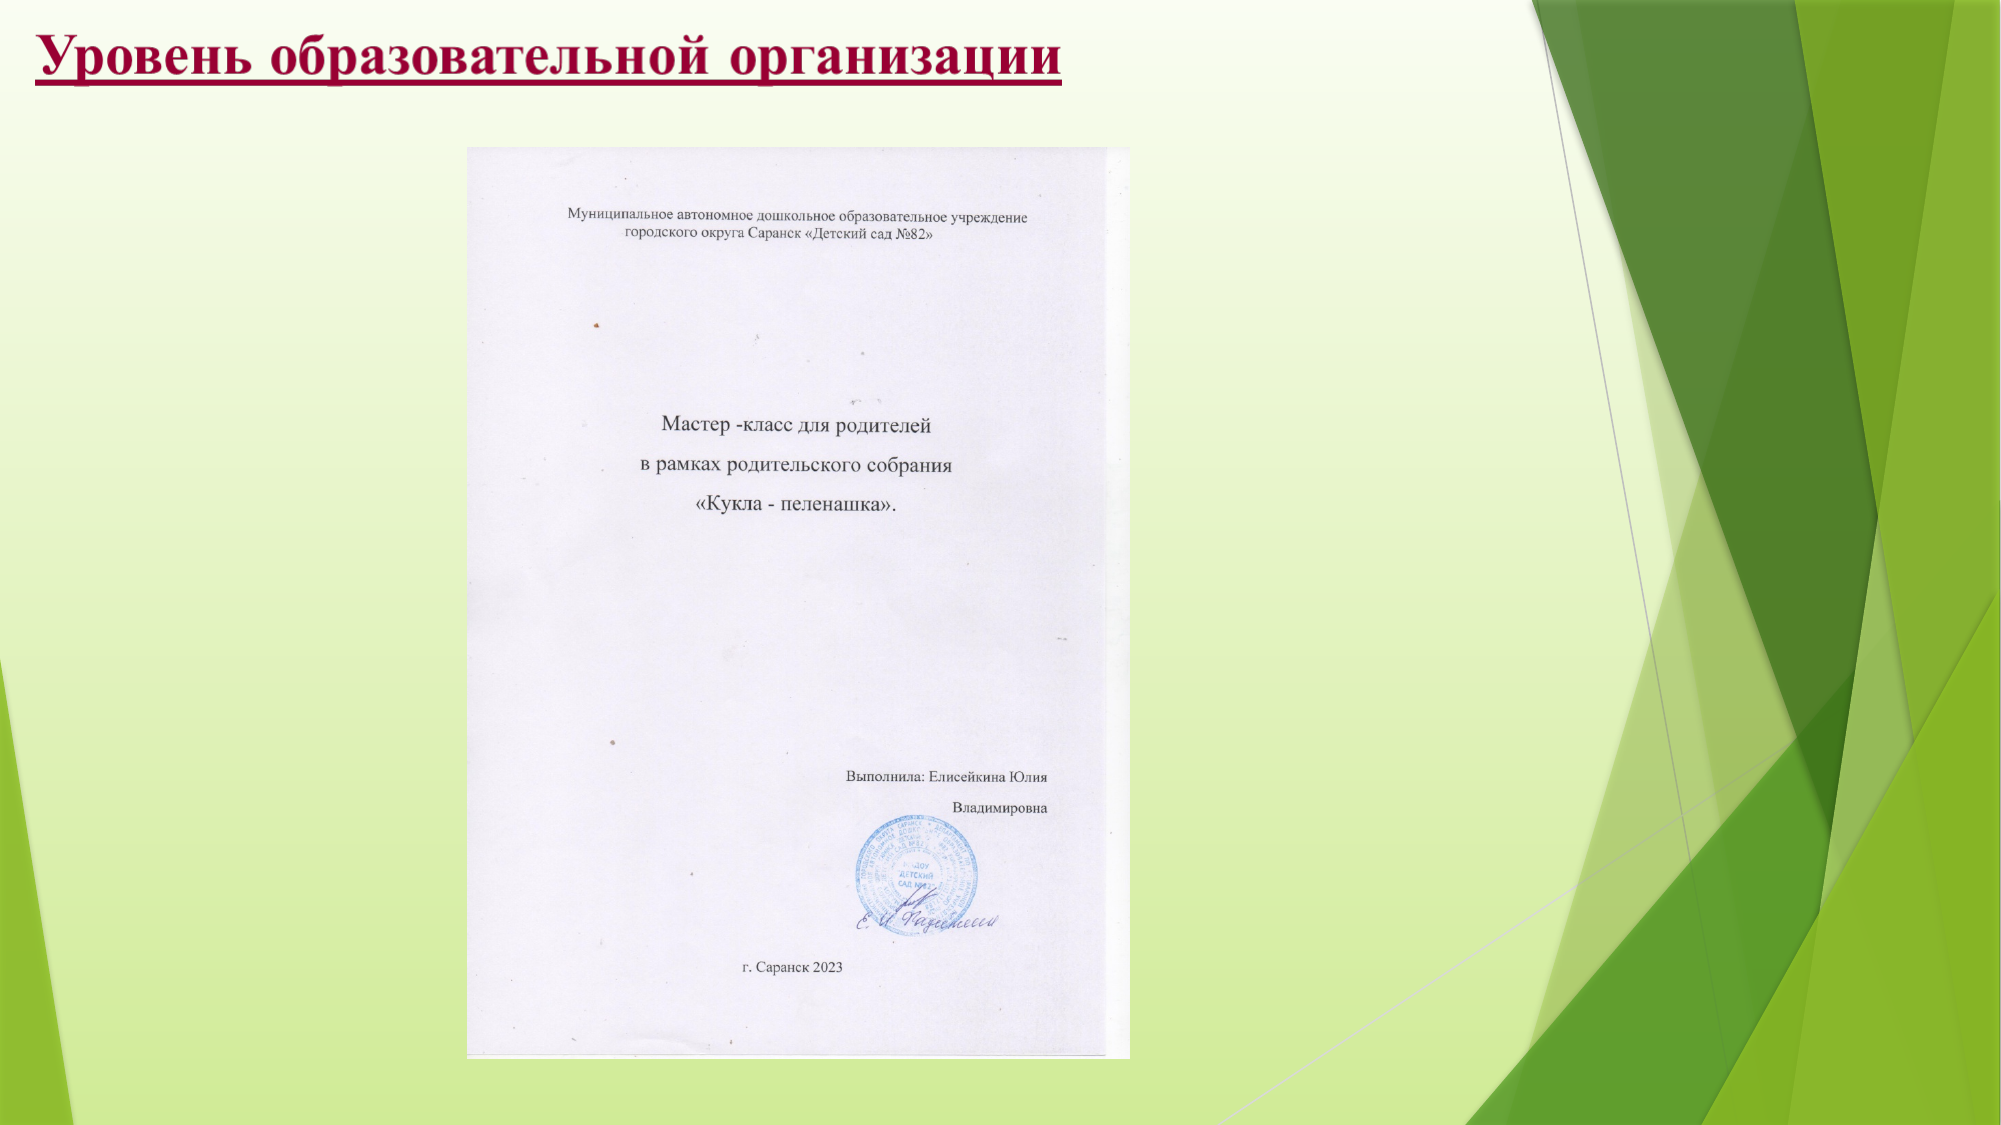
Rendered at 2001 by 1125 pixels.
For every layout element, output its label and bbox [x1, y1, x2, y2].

picture [467, 146, 1131, 1059]
picture [0, 0, 1097, 124]
